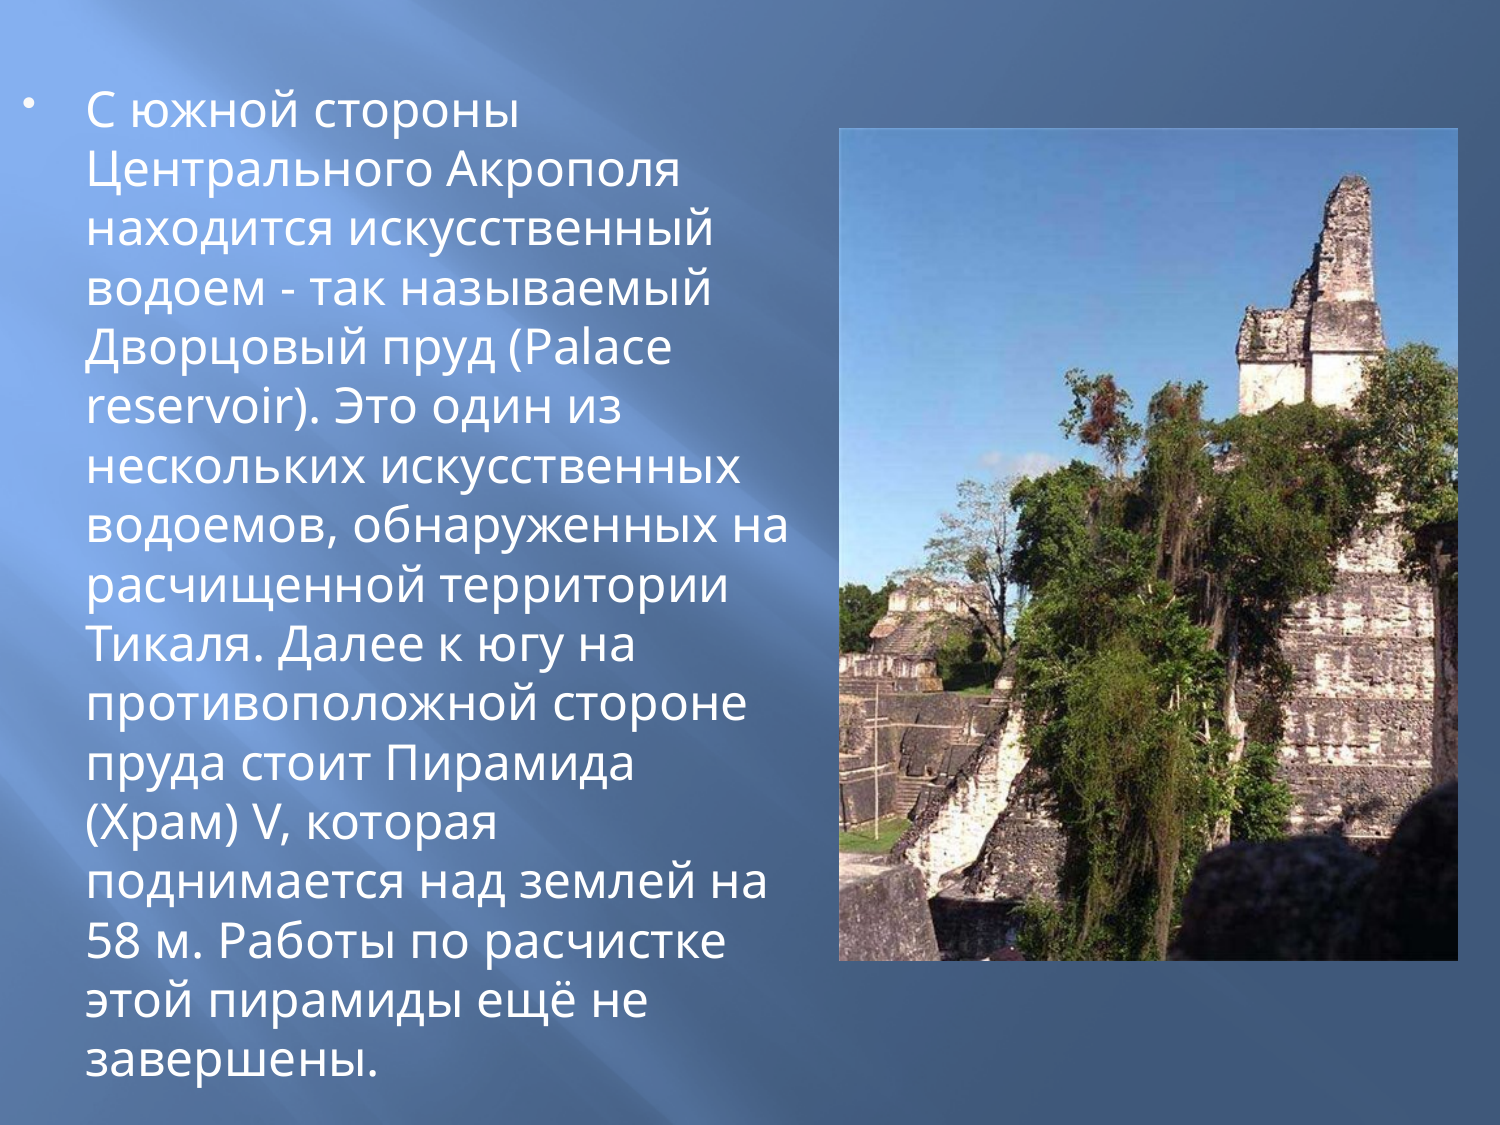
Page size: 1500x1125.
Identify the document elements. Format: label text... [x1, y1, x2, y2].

list С южной стороны Центрального Акрополя находится искусственный водоем - так называемый Дворцовый пруд (Palace reservoir). Это один из нескольких искусственных водоемов, обнаруженных на расчищенной территории Тикаля. Далее к югу на противоположной стороне пруда стоит Пирамида (Храм) V, которая поднимается над землей на 58 м. Работы по расчистке этой пирамиды ещё не завершены. [0, 70, 809, 1102]
picture [839, 128, 1458, 962]
